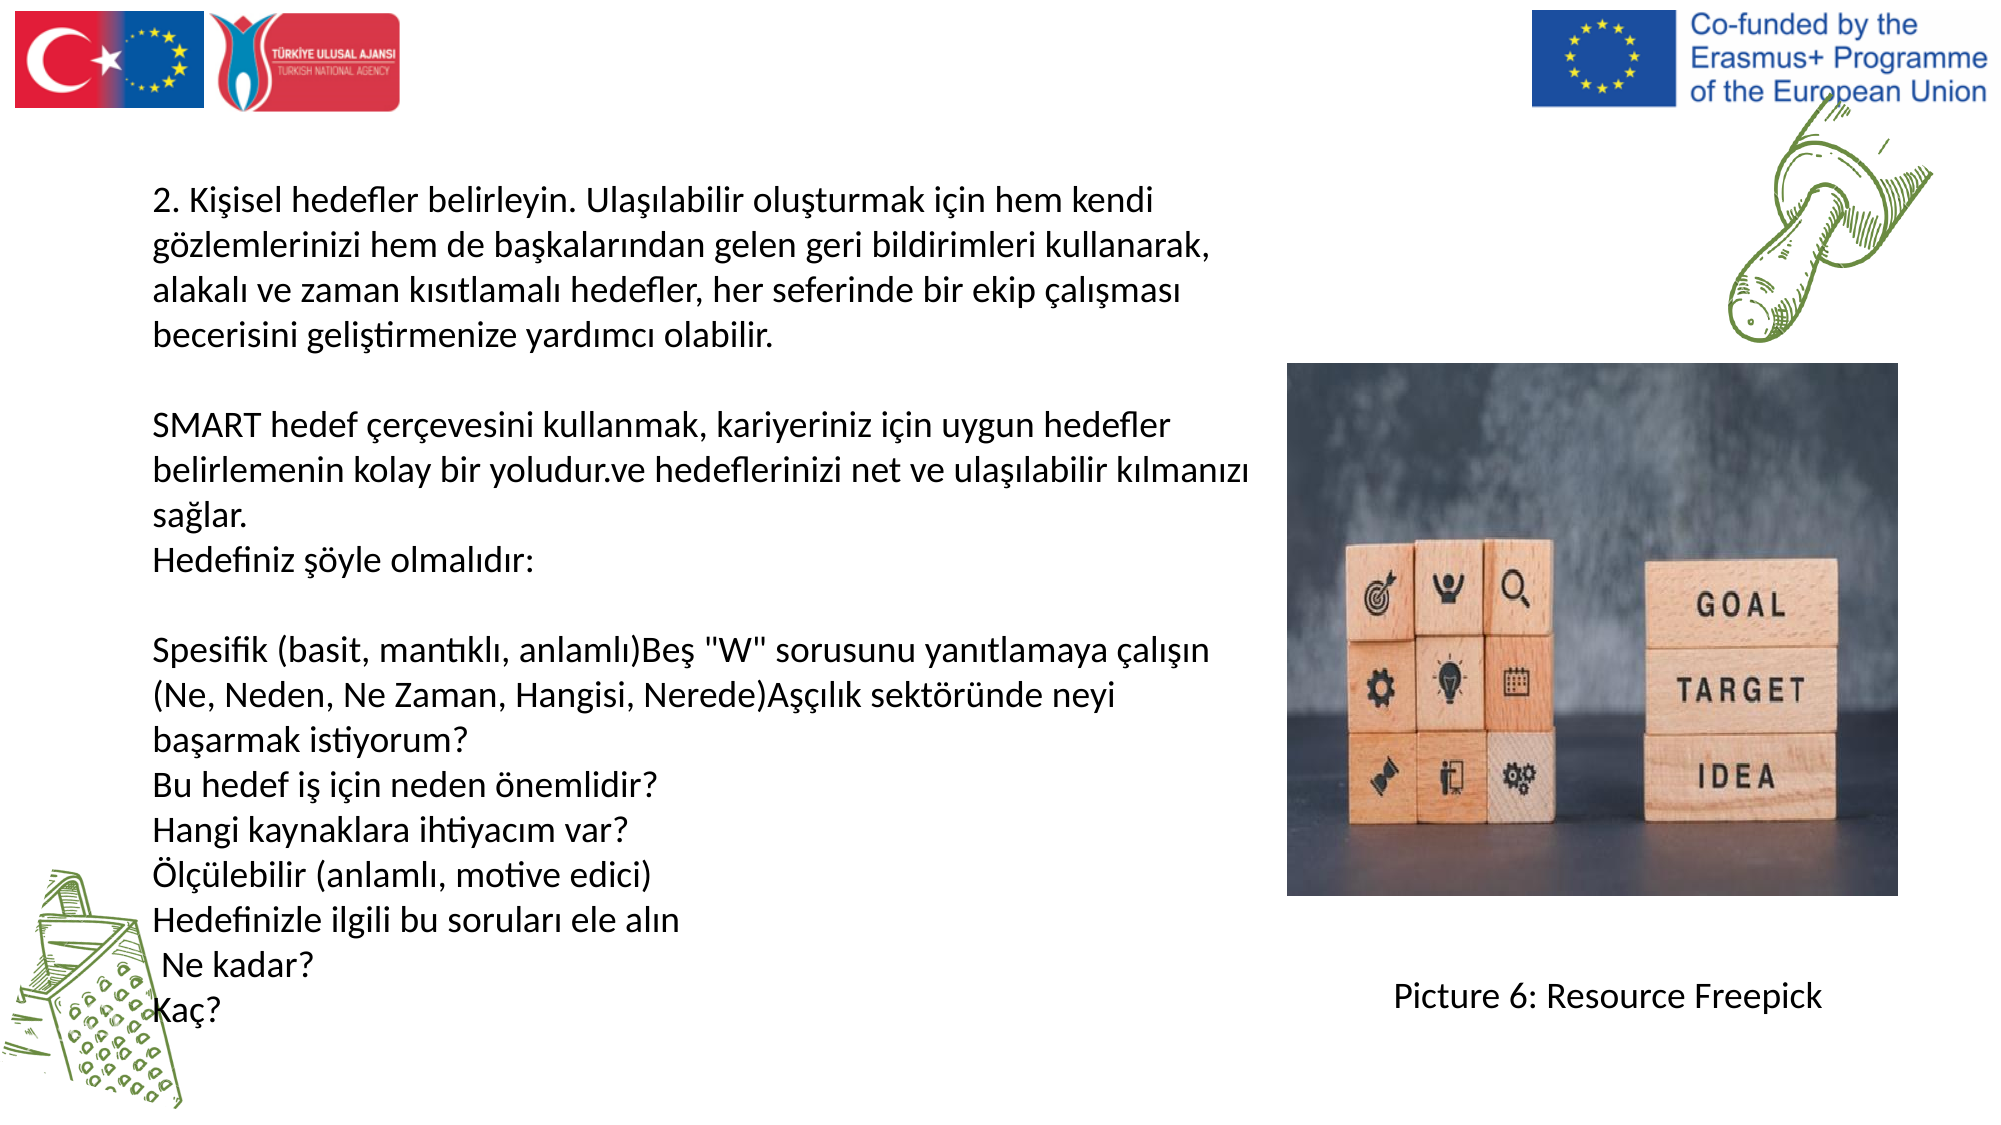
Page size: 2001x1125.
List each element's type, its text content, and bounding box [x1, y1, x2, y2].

picture [1287, 10, 2000, 897]
text_box Picture 6: Resource Freepick [1378, 963, 1989, 1024]
picture [208, 8, 406, 118]
picture [15, 11, 204, 108]
list [1288, 906, 1863, 1014]
text_box [1288, 281, 1802, 342]
picture [0, 825, 259, 1125]
text_box 2. Kişisel hedefler belirleyin. Ulaşılabilir oluşturmak için hem kendi gözlemlerinizi hem de başkalarından gelen geri bildirimleri kullanarak, alakalı ve zaman kısıtlamalı hedefler, her seferinde bir ekip çalışması becerisini geliştirmenize yardımcı olabilir. SMART hedef çerçevesini kullanmak, kariyeriniz için uygun hedefler belirlemenin kolay bir yoludur.ve hedeflerinizi net ve ulaşılabilir kılmanızı sağlar. Hedefiniz şöyle olmalıdır: Spesifik (basit, mantıklı, anlamlı)Beş "W" sorusunu yanıtlamaya çalışın (Ne, Neden, Ne Zaman, Hangisi, Nerede)Aşçılık sektöründe neyi başarmak istiyorum? Bu hedef iş için neden önemlidir? Hangi kaynaklara ihtiyacım var? Ölçülebilir (anlamlı, motive edici) Hedefinizle ilgili bu soruları ele alın Ne kadar? Kaç? [137, 167, 1288, 1038]
